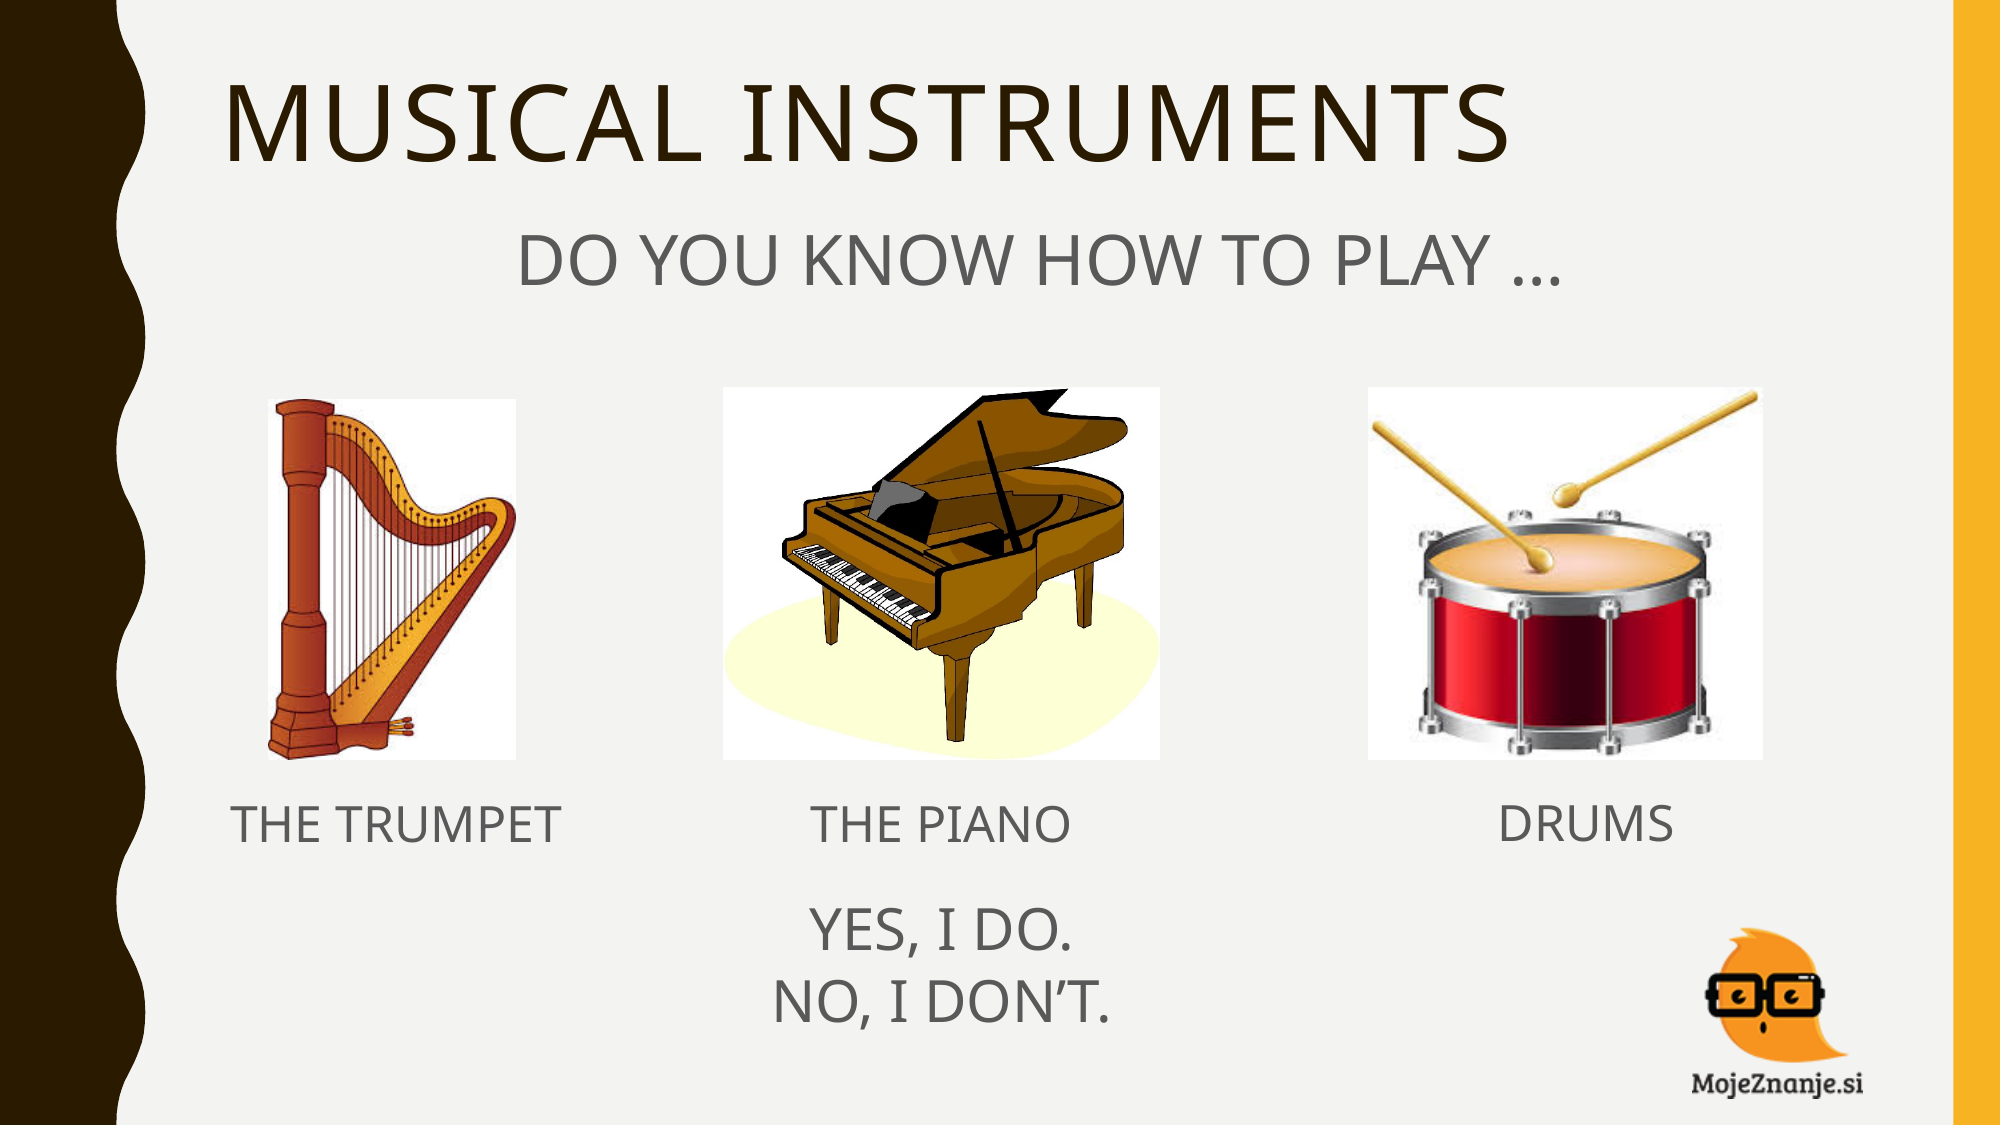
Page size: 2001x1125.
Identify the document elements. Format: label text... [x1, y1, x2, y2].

picture [723, 387, 1160, 760]
picture [268, 399, 516, 760]
text_box THE TRUMPET [0, 779, 620, 1038]
title MUSICAL INSTRUMENTS [205, 62, 1875, 308]
text_box NO, I DON’T. [255, 949, 1628, 1058]
text_box THE PIANO [620, 779, 1263, 877]
text_box DRUMS [1159, 777, 2000, 1036]
text_box DO YOU KNOW HOW TO PLAY … [354, 200, 1726, 308]
picture [1692, 1036, 1863, 1099]
picture [1368, 387, 1763, 760]
text_box YES, I DO. [255, 877, 1628, 949]
